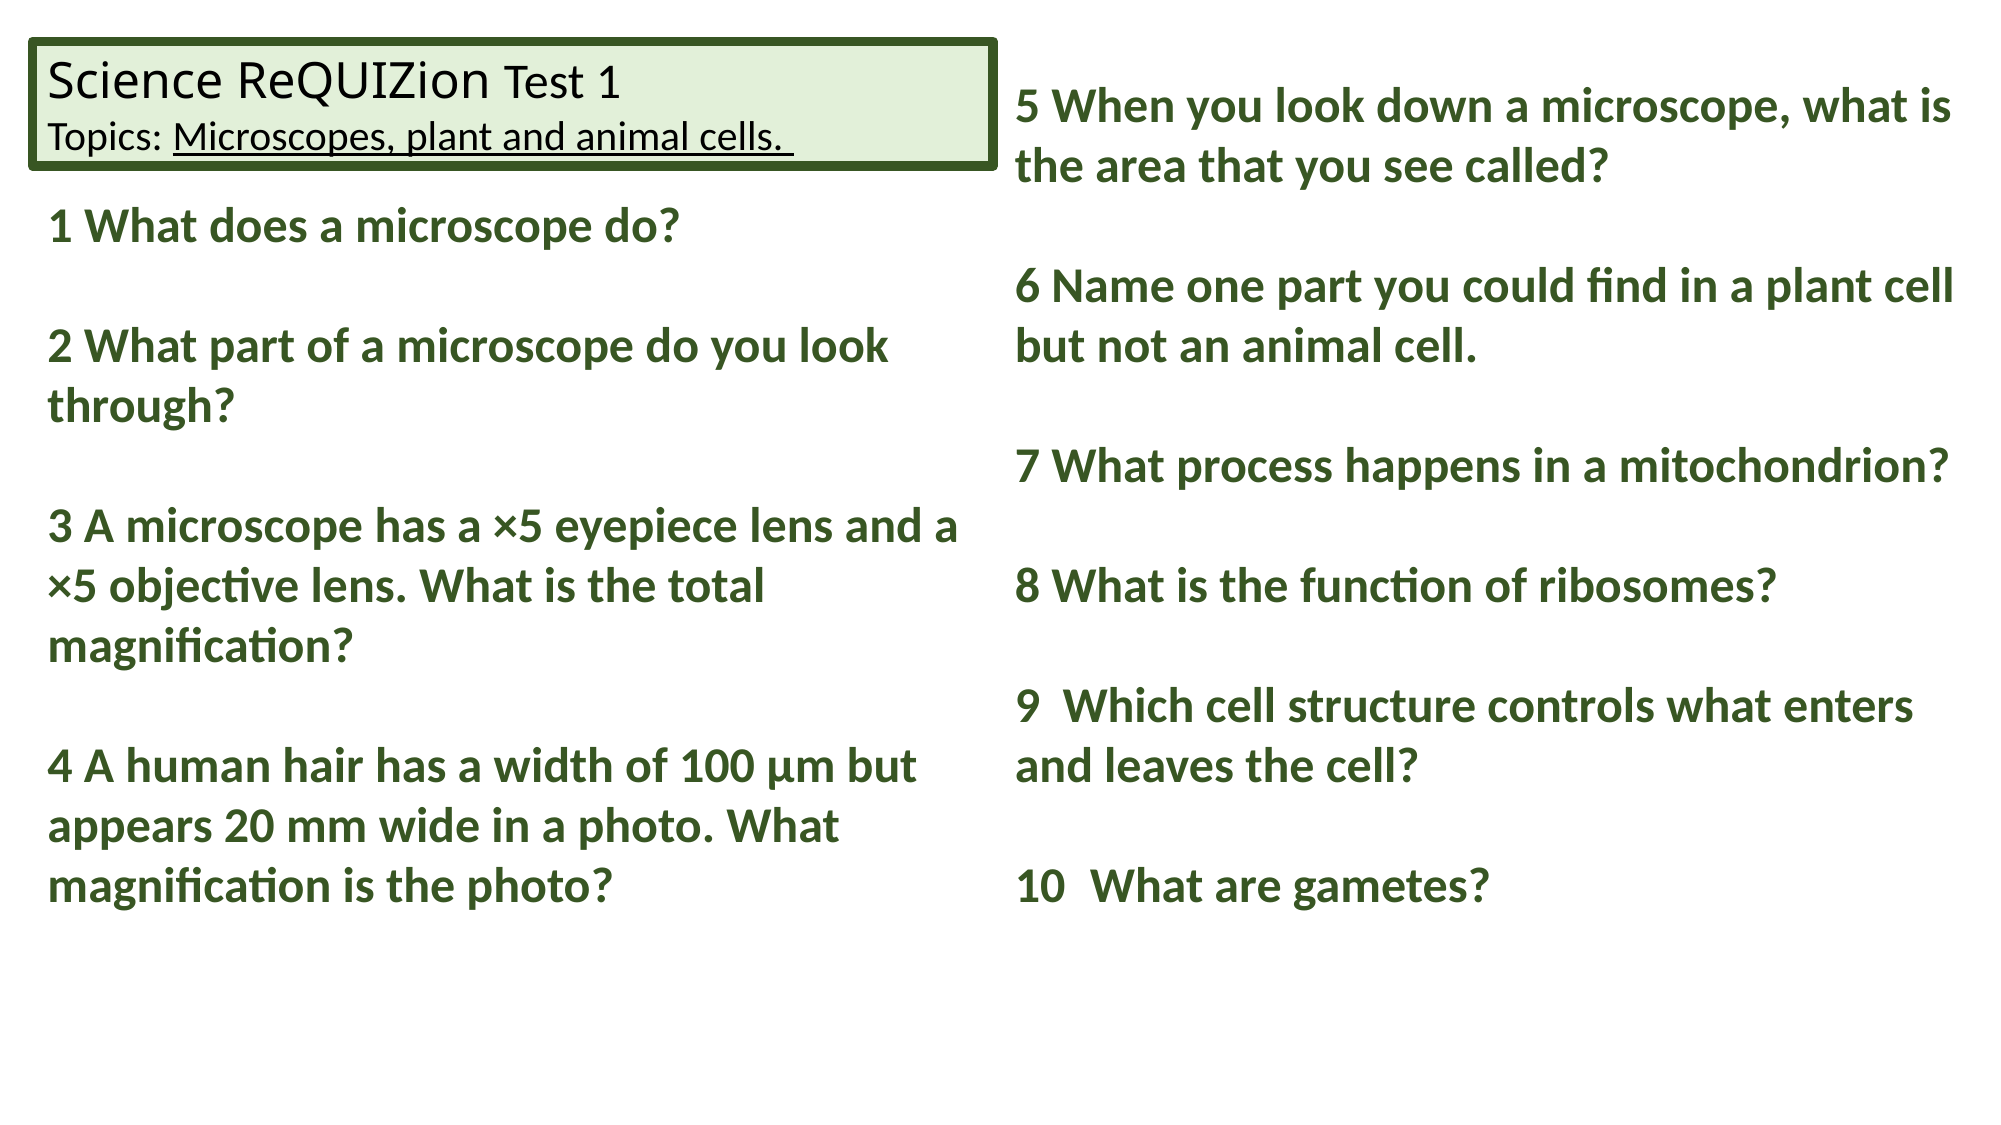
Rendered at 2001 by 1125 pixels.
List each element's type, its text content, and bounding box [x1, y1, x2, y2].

text_box Science ReQUIZion Test 1 Topics: Microscopes, plant and animal cells. [32, 41, 994, 167]
text_box 1 What does a microscope do? 2 What part of a microscope do you look through? 3 A microscope has a ×5 eyepiece lens and a ×5 objective lens. What is the total magnification? 4 A human hair has a width of 100 µm but appears 20 mm wide in a photo. What magnification is the photo? [32, 184, 999, 1040]
text_box 5 When you look down a microscope, what is the area that you see called? 6 Name one part you could find in a plant cell but not an animal cell. 7 What process happens in a mitochondrion? 8 What is the function of ribosomes? 9 Which cell structure controls what enters and leaves the cell? What are gametes? [999, 65, 2000, 1101]
